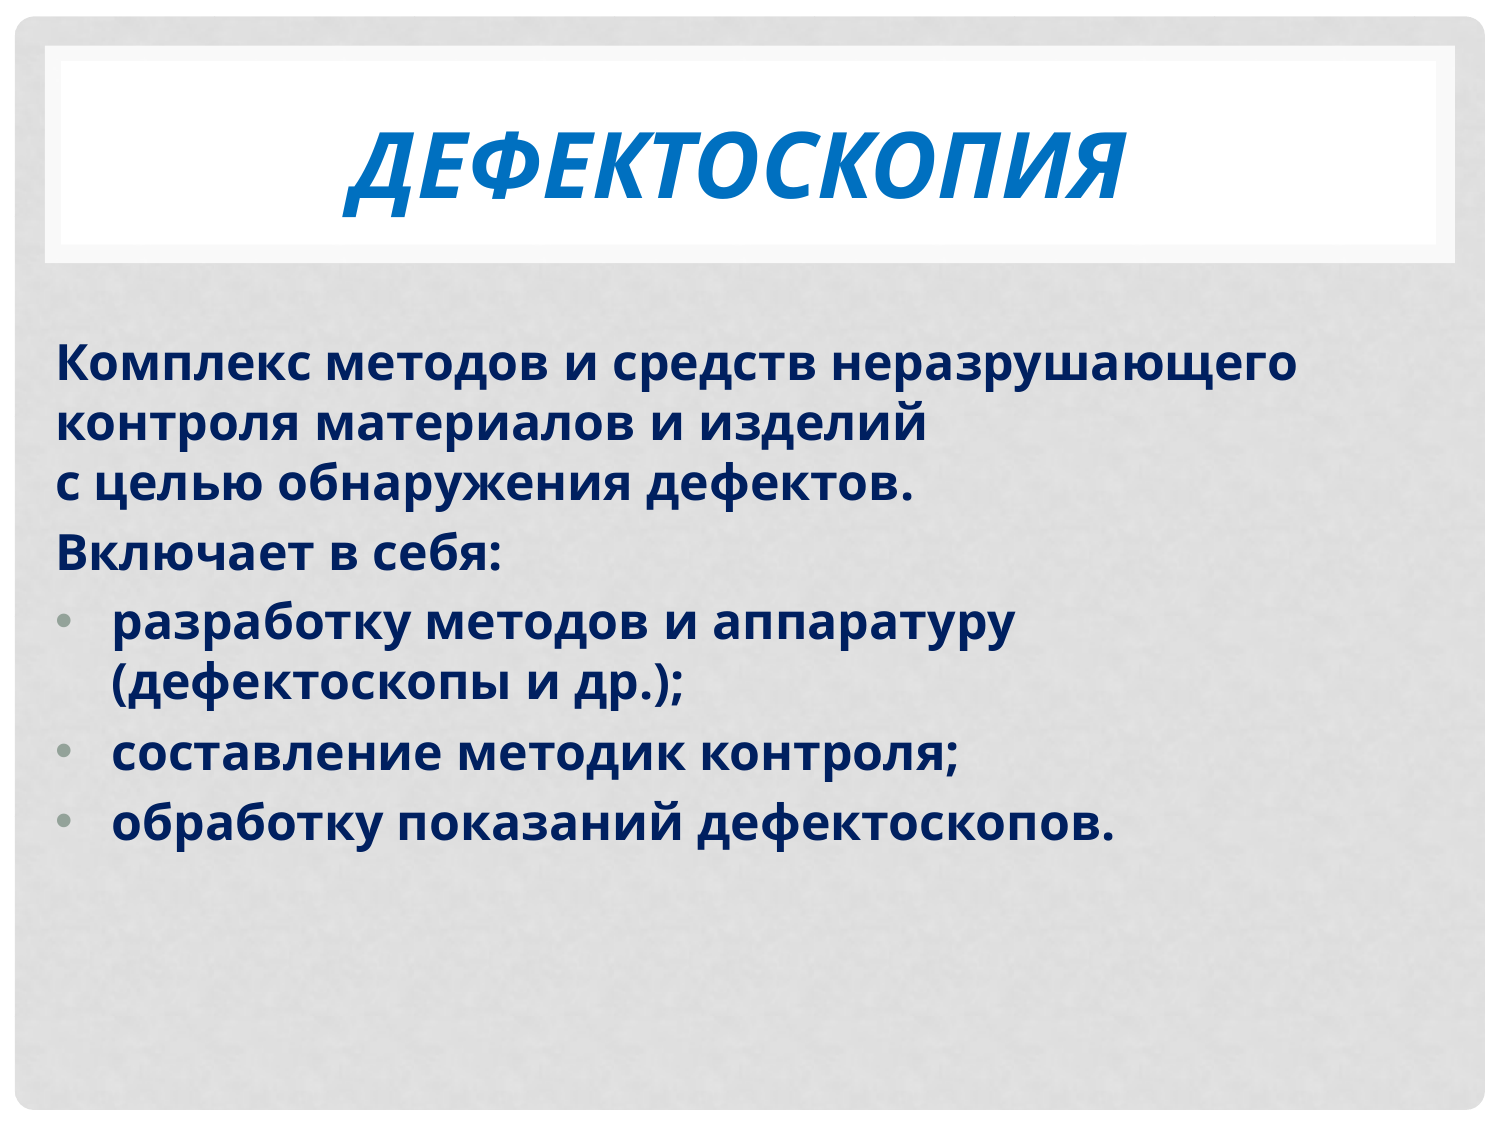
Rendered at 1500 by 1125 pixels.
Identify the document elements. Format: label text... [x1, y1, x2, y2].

picture [14, 16, 1485, 1110]
title ДЕФЕКТОСКОПИЯ [64, 137, 1415, 262]
list Комплекс методов и средств неразрушающего контроля материалов и изделий с целью обнаружения дефектов. Включает в себя: разработку методов и аппаратуру (дефектоскопы и др.); составление методик контроля; обработку показаний дефектоскопов. [17, 262, 1483, 1035]
